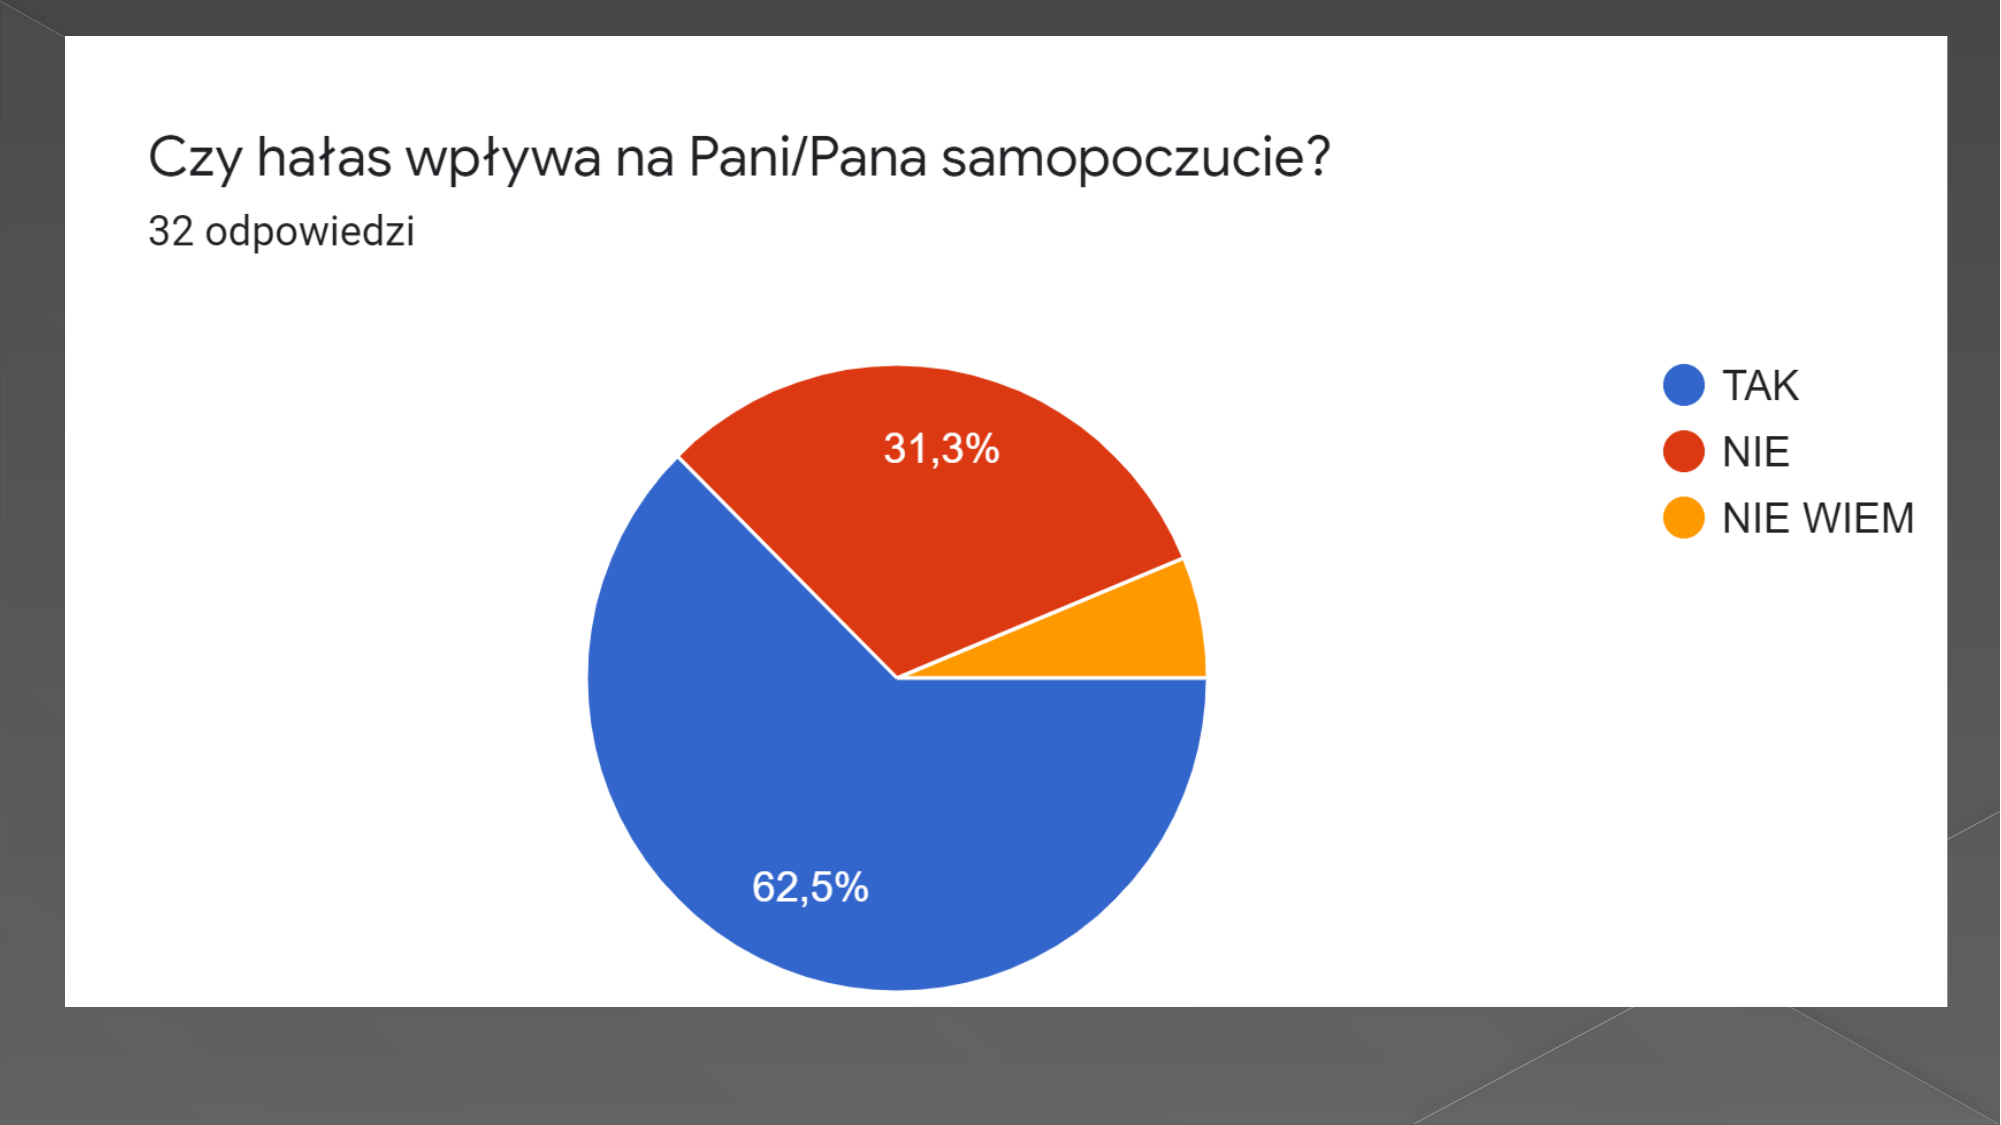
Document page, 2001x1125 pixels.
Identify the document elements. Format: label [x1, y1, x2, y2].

picture [64, 36, 1948, 1007]
